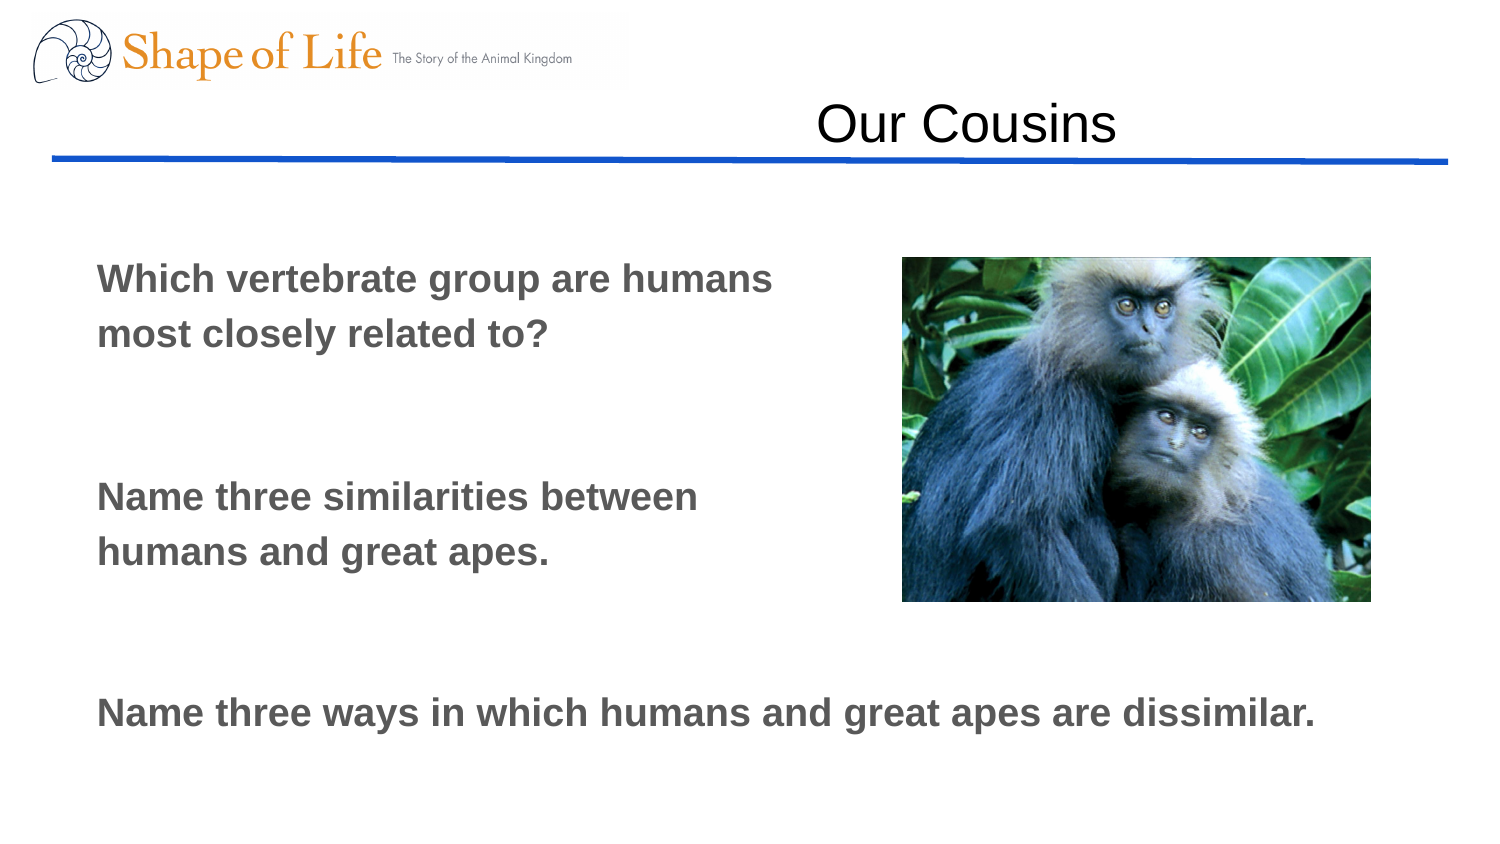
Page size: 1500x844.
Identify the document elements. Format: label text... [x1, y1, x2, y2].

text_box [51, 158, 1449, 162]
text_box Name three ways in which humans and great apes are dissimilar. [81, 664, 1400, 776]
picture [31, 12, 629, 90]
list Which vertebrate group are humans most closely related to? Name three similarities between humans and great apes. [81, 230, 862, 575]
picture [902, 514, 906, 534]
title Our Cousins [51, 72, 1449, 158]
picture [902, 257, 1372, 602]
